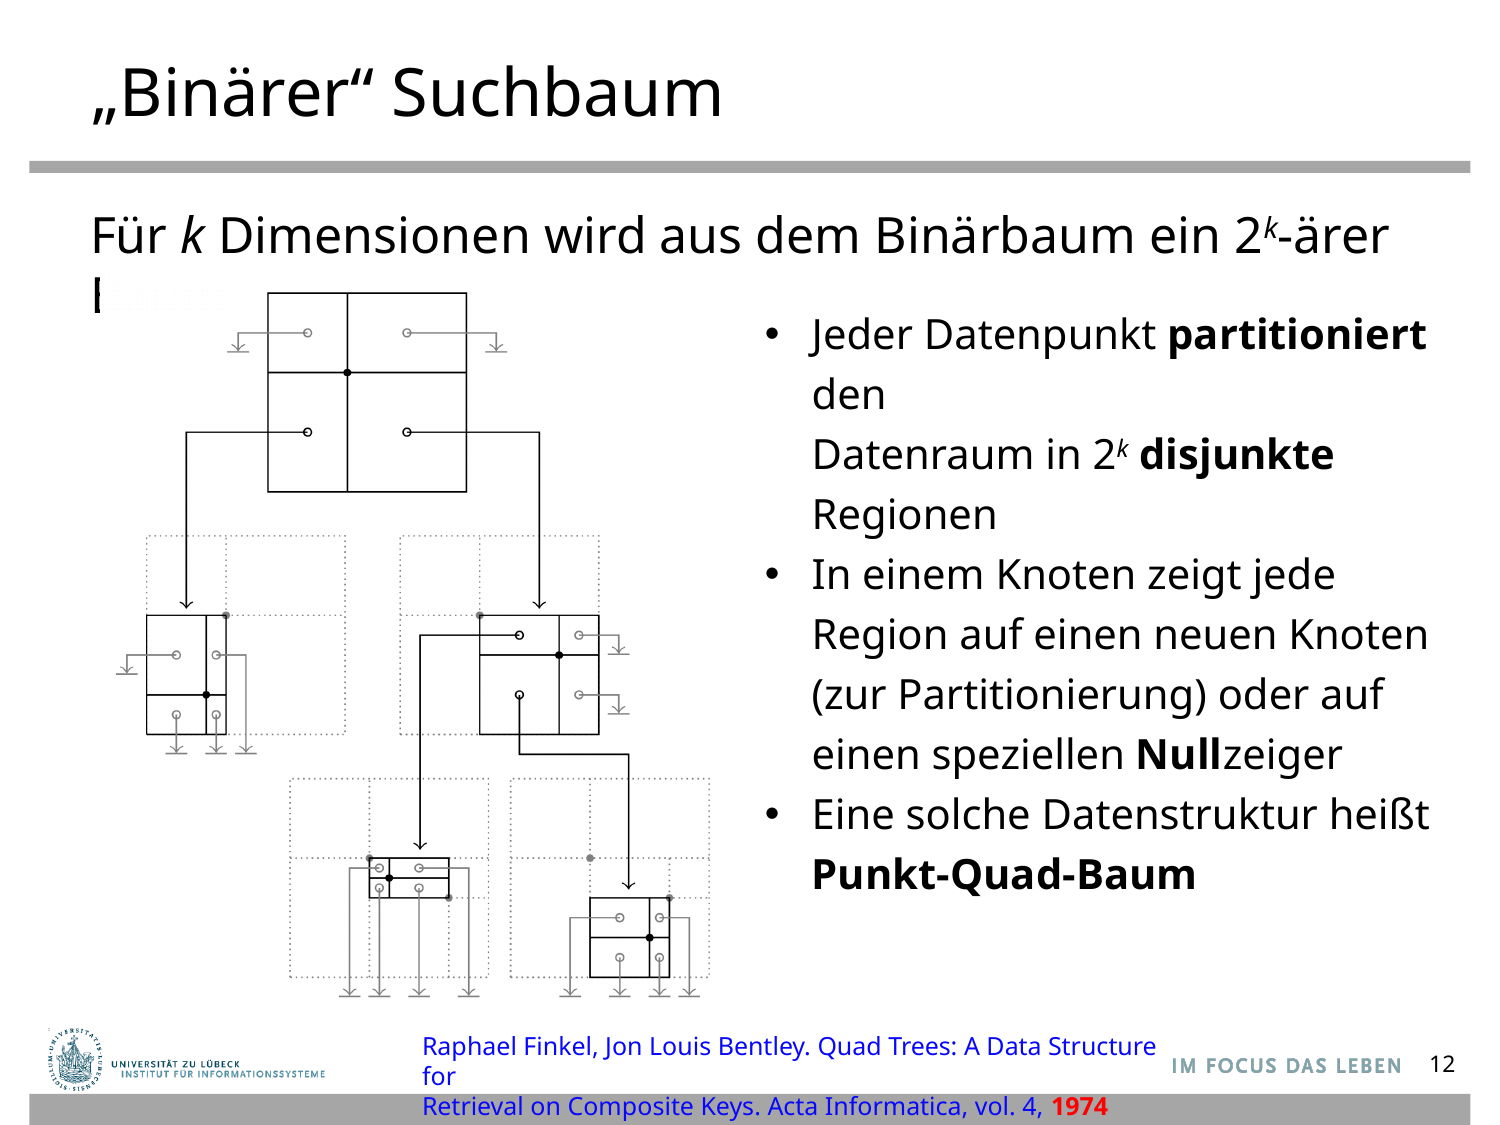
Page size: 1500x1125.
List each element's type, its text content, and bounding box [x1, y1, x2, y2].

text_box Jeder Datenpunkt partitioniert den Datenraum in 2k disjunkte Regionen In einem Knoten zeigt jede Region auf einen neuen Knoten (zur Partitionierung) oder auf einen speziellen Nullzeiger Eine solche Datenstruktur heißt Punkt-Quad-Baum [750, 290, 1471, 906]
title „Binärer“ Suchbaum [76, 42, 1427, 126]
picture [1176, 1058, 1305, 1073]
slide_number 12 [1305, 1050, 1471, 1083]
text_box Raphael Finkel, Jon Louis Bentley. Quad Trees: A Data Structure for Retrieval on Composite Keys. Acta Informatica, vol. 4, 1974 [407, 1023, 1176, 1125]
list Für k Dimensionen wird aus dem Binärbaum ein 2k-ärer Baum [75, 196, 1425, 1012]
picture [100, 266, 729, 1012]
